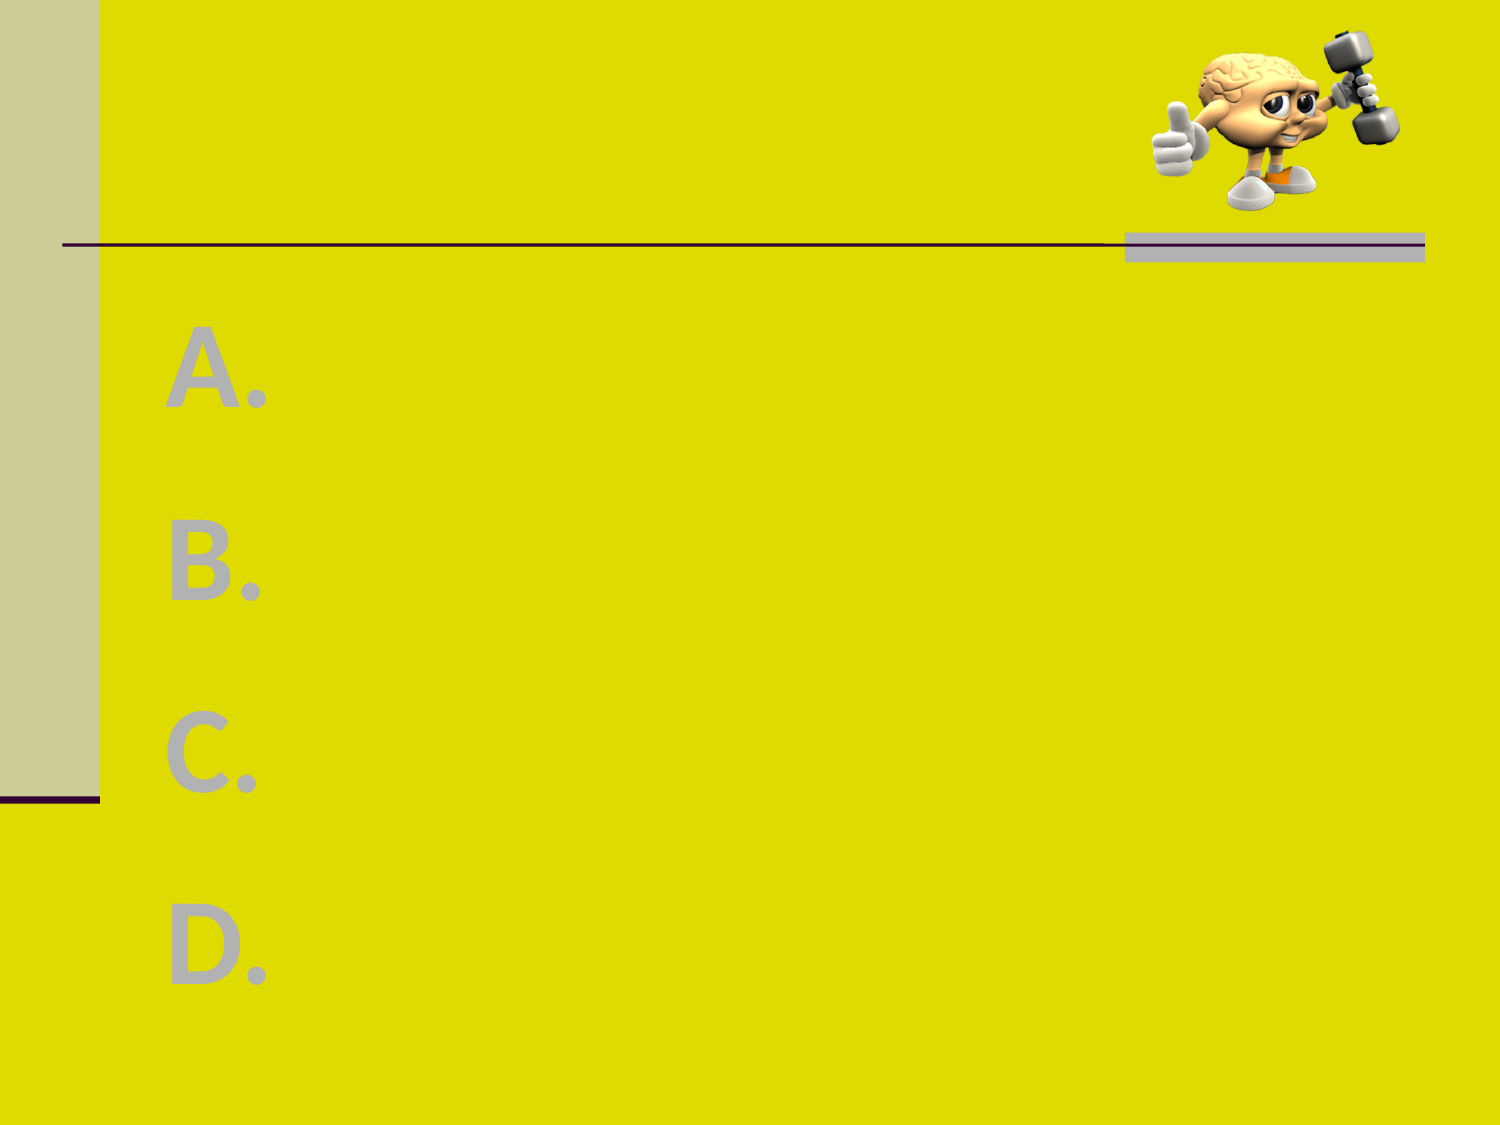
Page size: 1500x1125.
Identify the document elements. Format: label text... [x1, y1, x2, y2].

picture [1151, 30, 1400, 211]
list greenmelon watermelon waterpie melongreen [150, 262, 1425, 1006]
